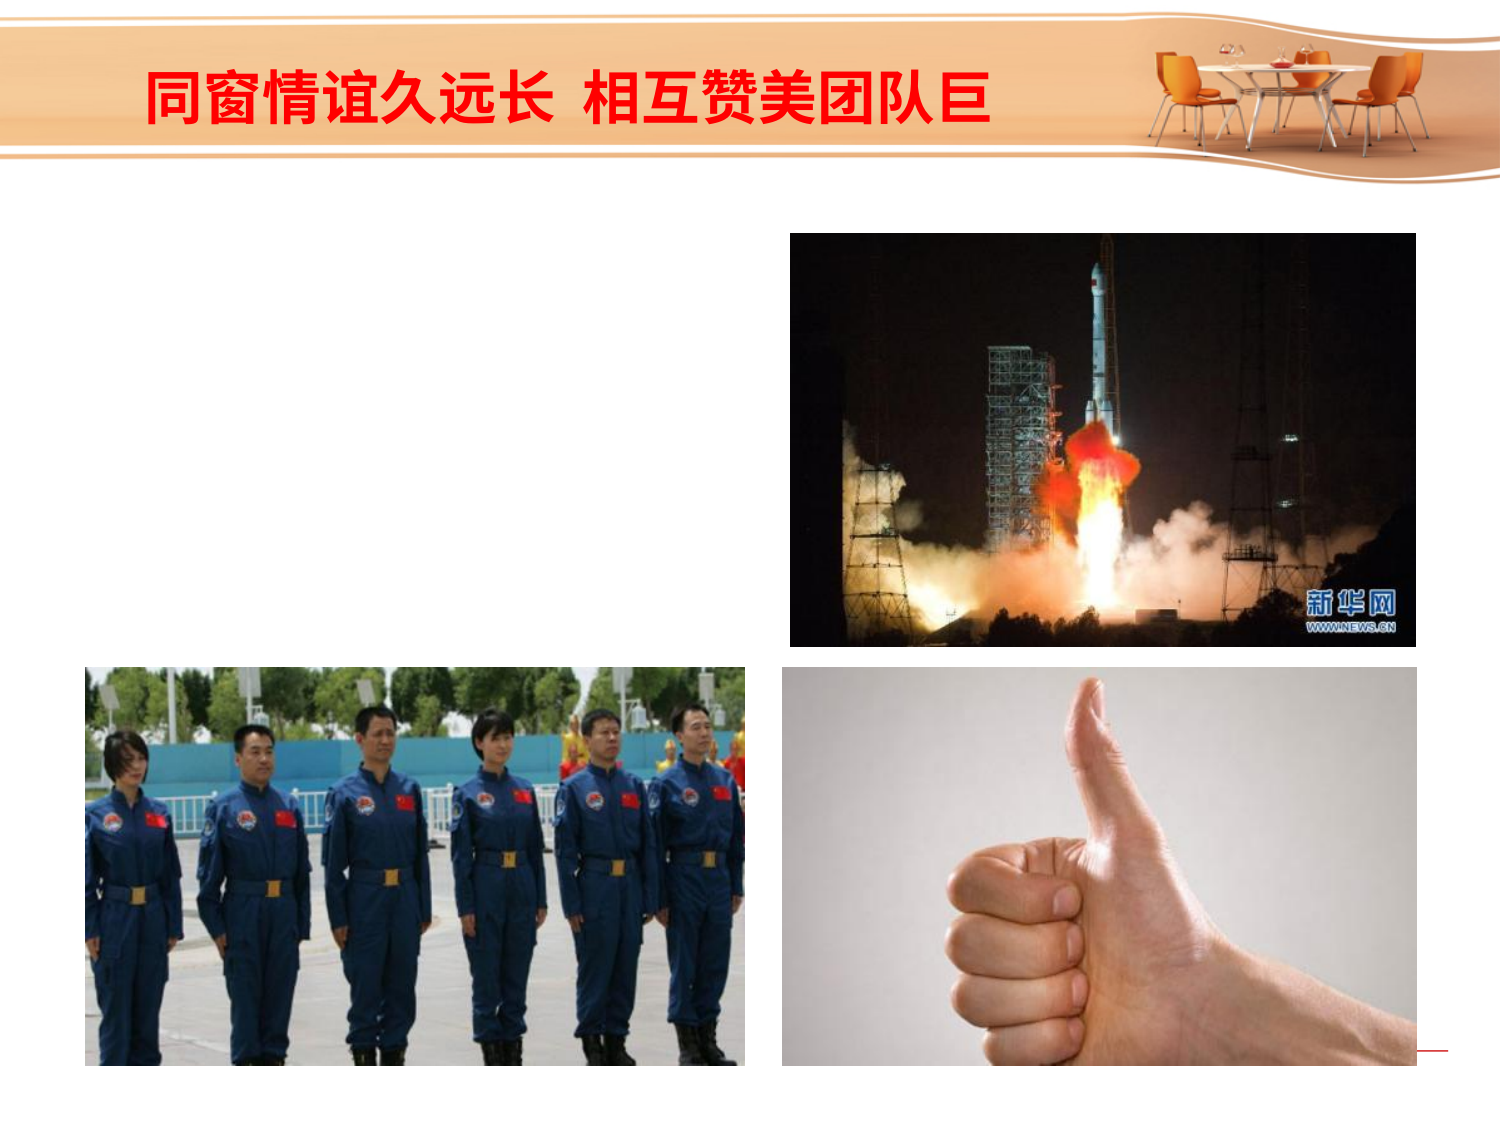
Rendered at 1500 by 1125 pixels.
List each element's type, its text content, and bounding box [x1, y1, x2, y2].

picture [0, 5, 1500, 647]
picture [781, 667, 1417, 1066]
picture [85, 667, 745, 1066]
title 同窗情谊久远长 相互赞美团队巨 [129, 11, 1058, 140]
